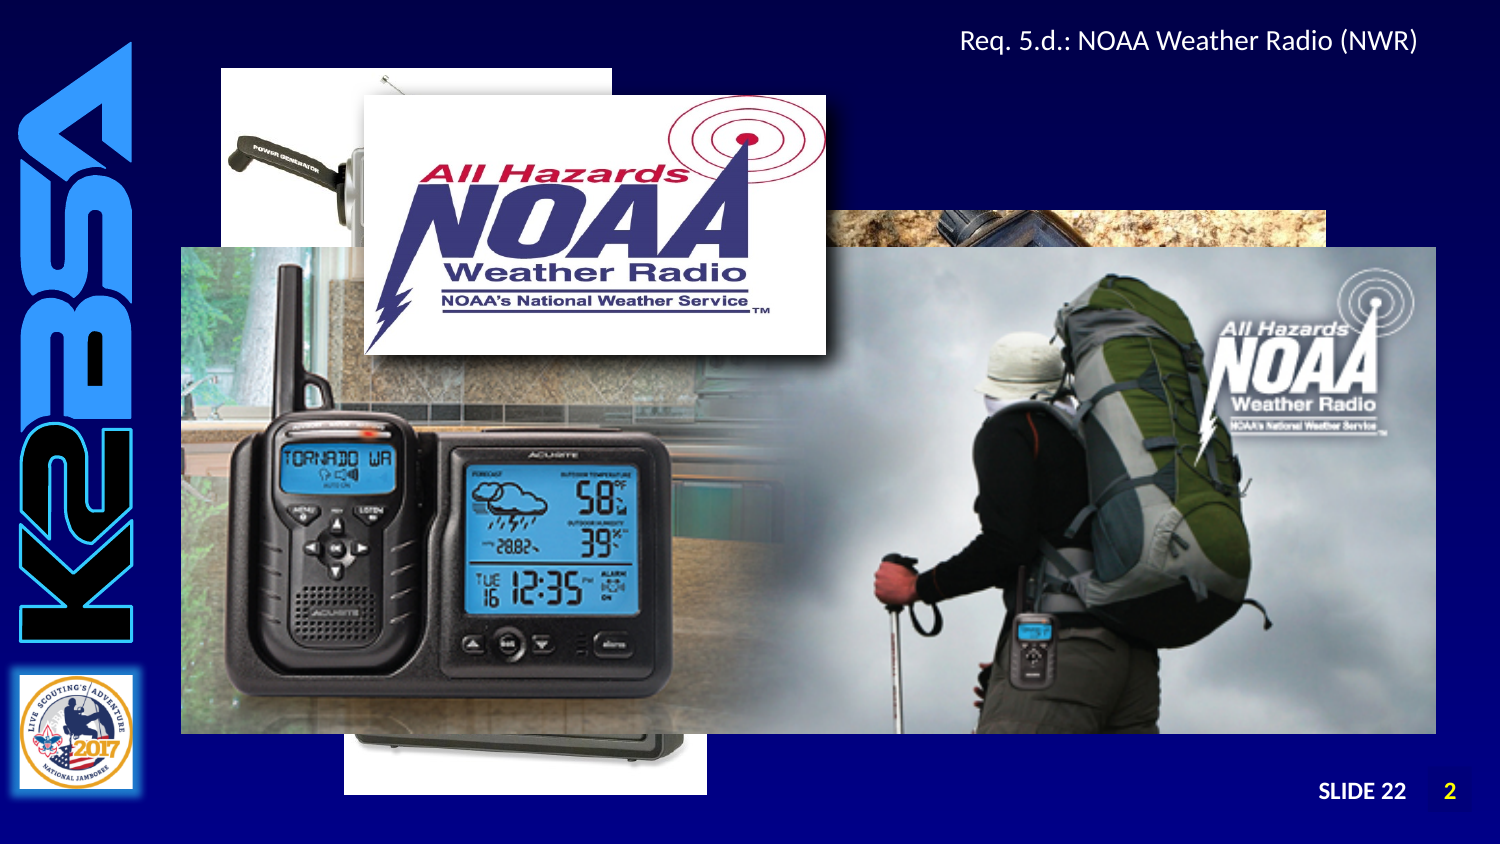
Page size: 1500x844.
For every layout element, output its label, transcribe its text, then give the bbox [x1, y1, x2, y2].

title Req. 5.d.: NOAA Weather Radio (NWR) [608, 20, 1426, 57]
picture [19, 675, 133, 789]
text_box 2 [1428, 766, 1472, 812]
picture [181, 68, 1436, 795]
slide_number SLIDE 22 [1106, 760, 1420, 818]
